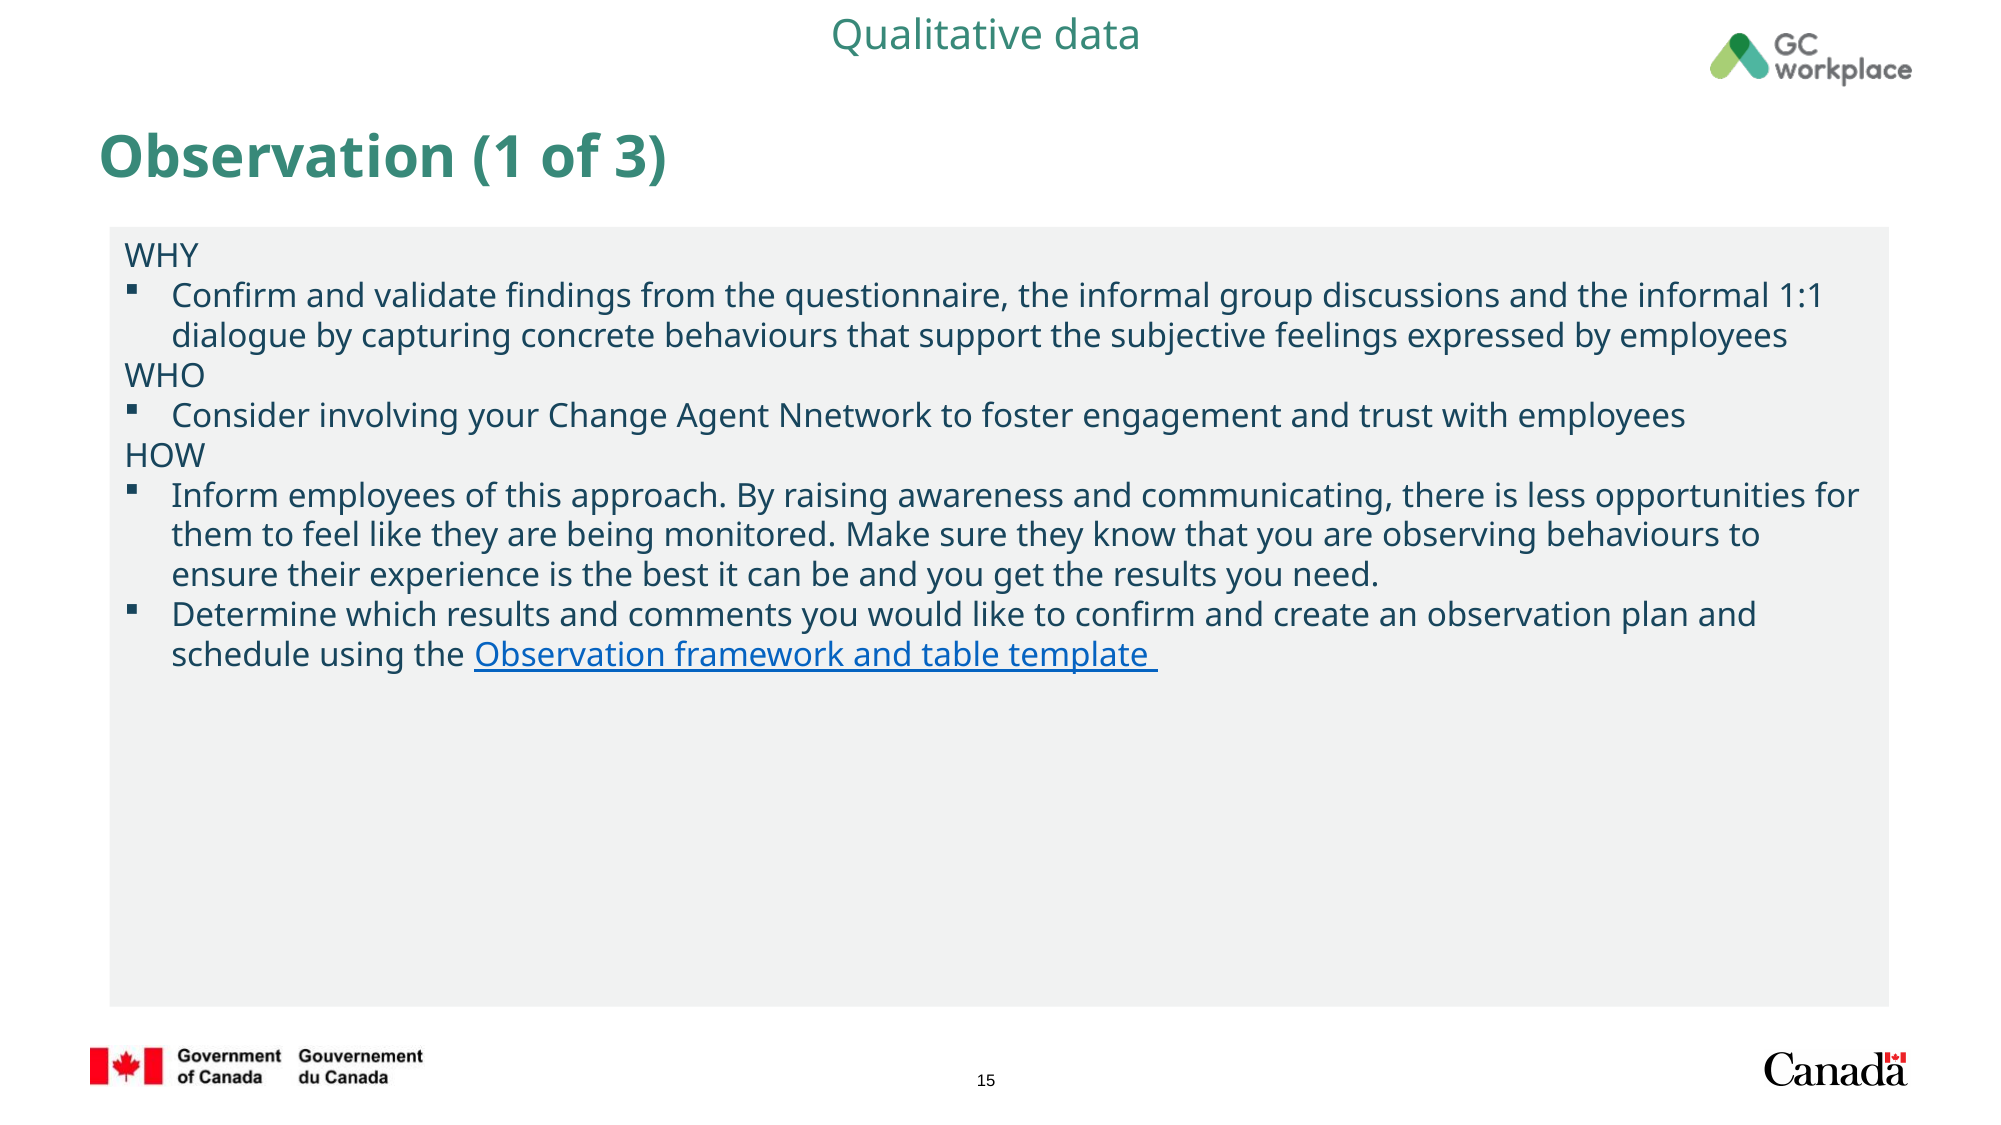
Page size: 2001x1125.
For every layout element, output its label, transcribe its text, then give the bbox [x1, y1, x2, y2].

picture [1764, 1049, 1911, 1087]
picture [90, 1045, 425, 1087]
text_box Qualitative data [802, 0, 1170, 65]
title Observation (1 of 3) [83, 90, 1889, 228]
picture [1698, 22, 1928, 91]
text_box WHY Confirm and validate findings from the questionnaire, the informal group discussions and the informal 1:1 dialogue by capturing concrete behaviours that support the subjective feelings expressed by employees WHO Consider involving your Change Agent Nnetwork to foster engagement and trust with employees HOW Inform employees of this approach. By raising awareness and communicating, there is less opportunities for them to feel like they are being monitored. Make sure they know that you are observing behaviours to ensure their experience is the best it can be and you get the results you need. Determine which results and comments you would like to confirm and create an observation plan and schedule using the Observation framework and table template [109, 226, 1890, 1008]
